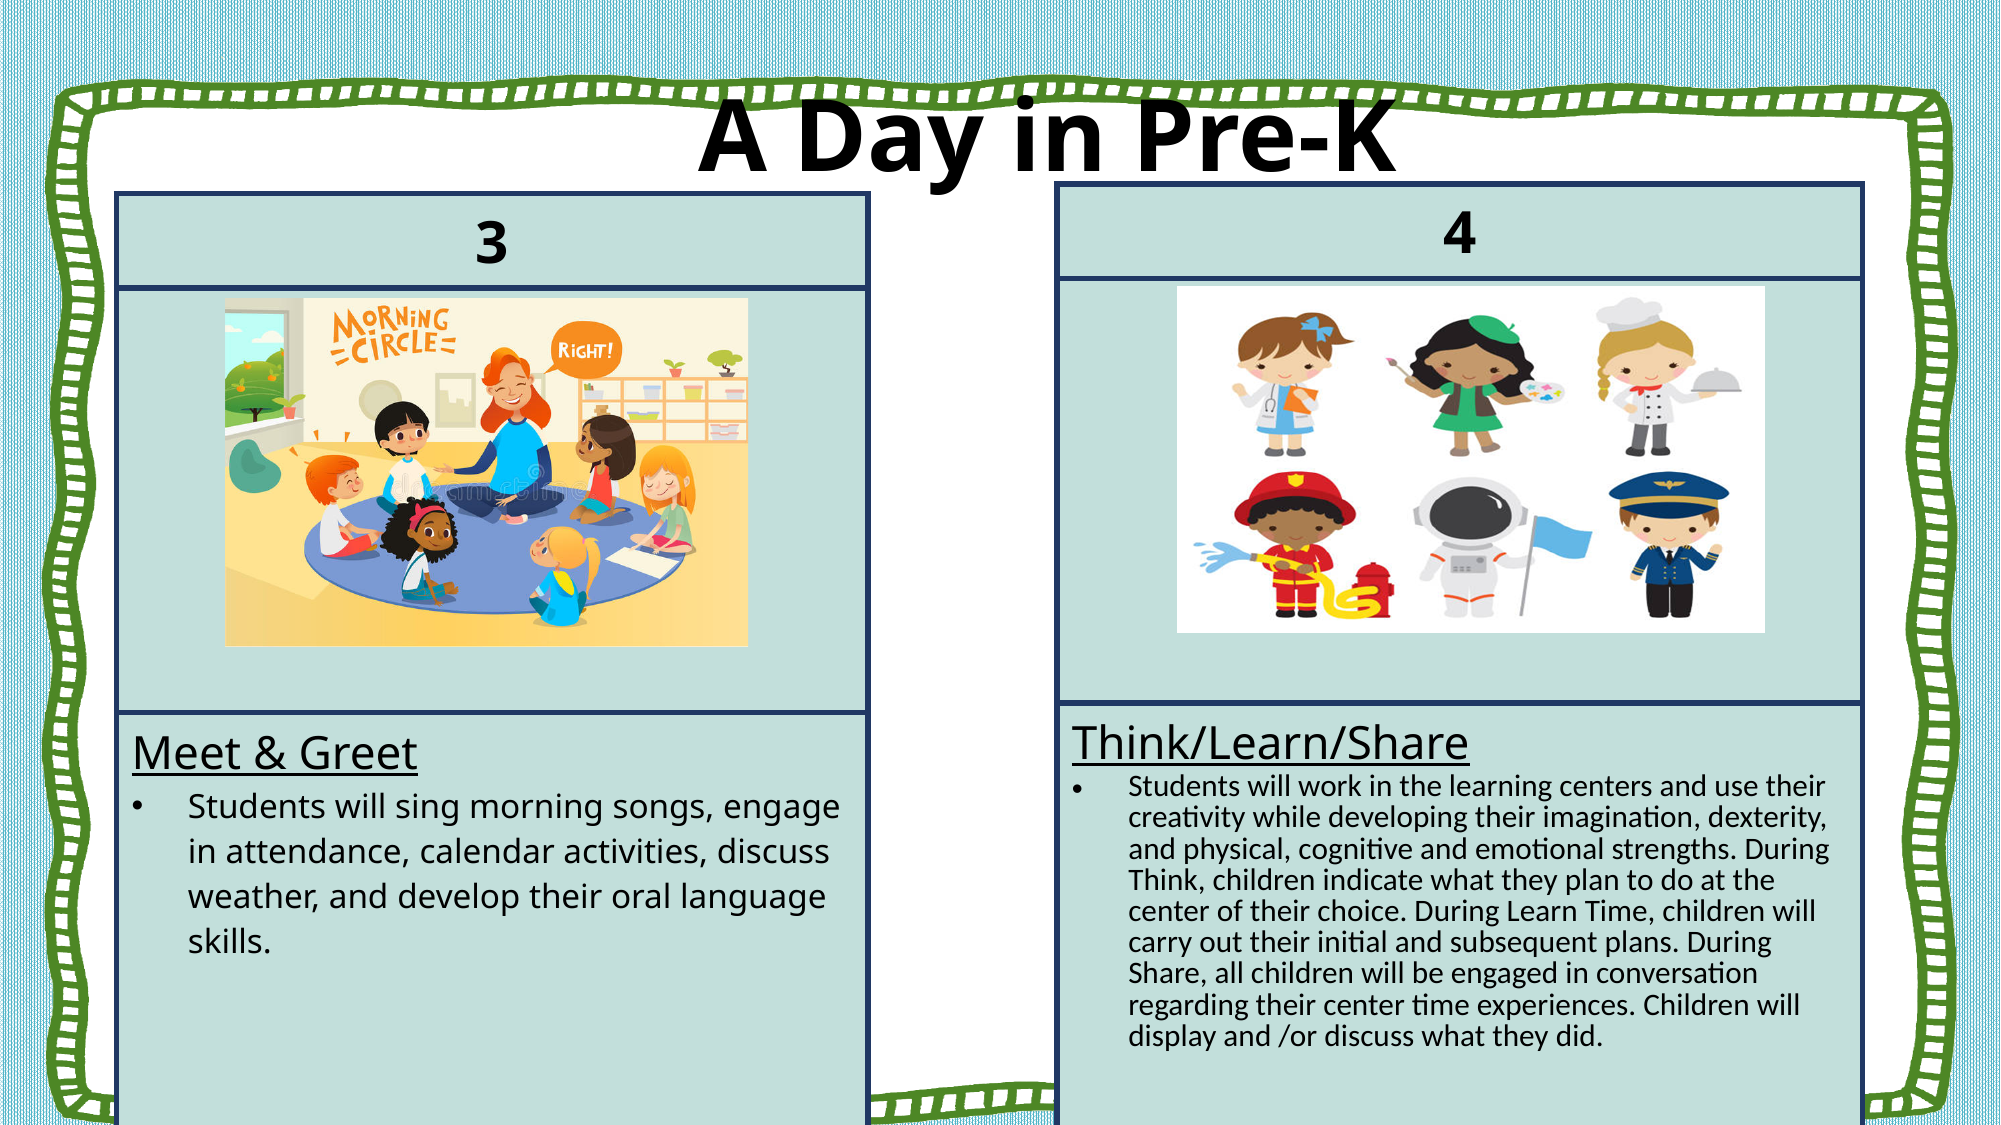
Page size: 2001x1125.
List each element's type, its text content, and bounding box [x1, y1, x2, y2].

title A Day in Pre-K [137, 59, 452, 191]
table_cell [1554, 281, 1860, 700]
table_cell Think/Learn/Share Students will work in the learning centers and use their creativity while developing their imagination, dexterity, and physical, cognitive and emotional strengths. During Think, children indicate what they plan to do at the center of their choice. During Learn Time, children will carry out their initial and subsequent plans. During Share, all children will be engaged in conversation regarding their center time experiences. Children will display and /or discuss what they did. [1554, 706, 1860, 1125]
table_cell [119, 291, 452, 710]
table_cell Meet & Greet Students will sing morning songs, engage in attendance, calendar activities, discuss weather, and develop their oral language skills. [119, 715, 452, 1125]
table_header 4 [1554, 187, 1860, 276]
title A Day in Pre-K [1554, 59, 1863, 181]
table_header 3 [119, 196, 452, 285]
picture [224, 0, 1765, 1125]
